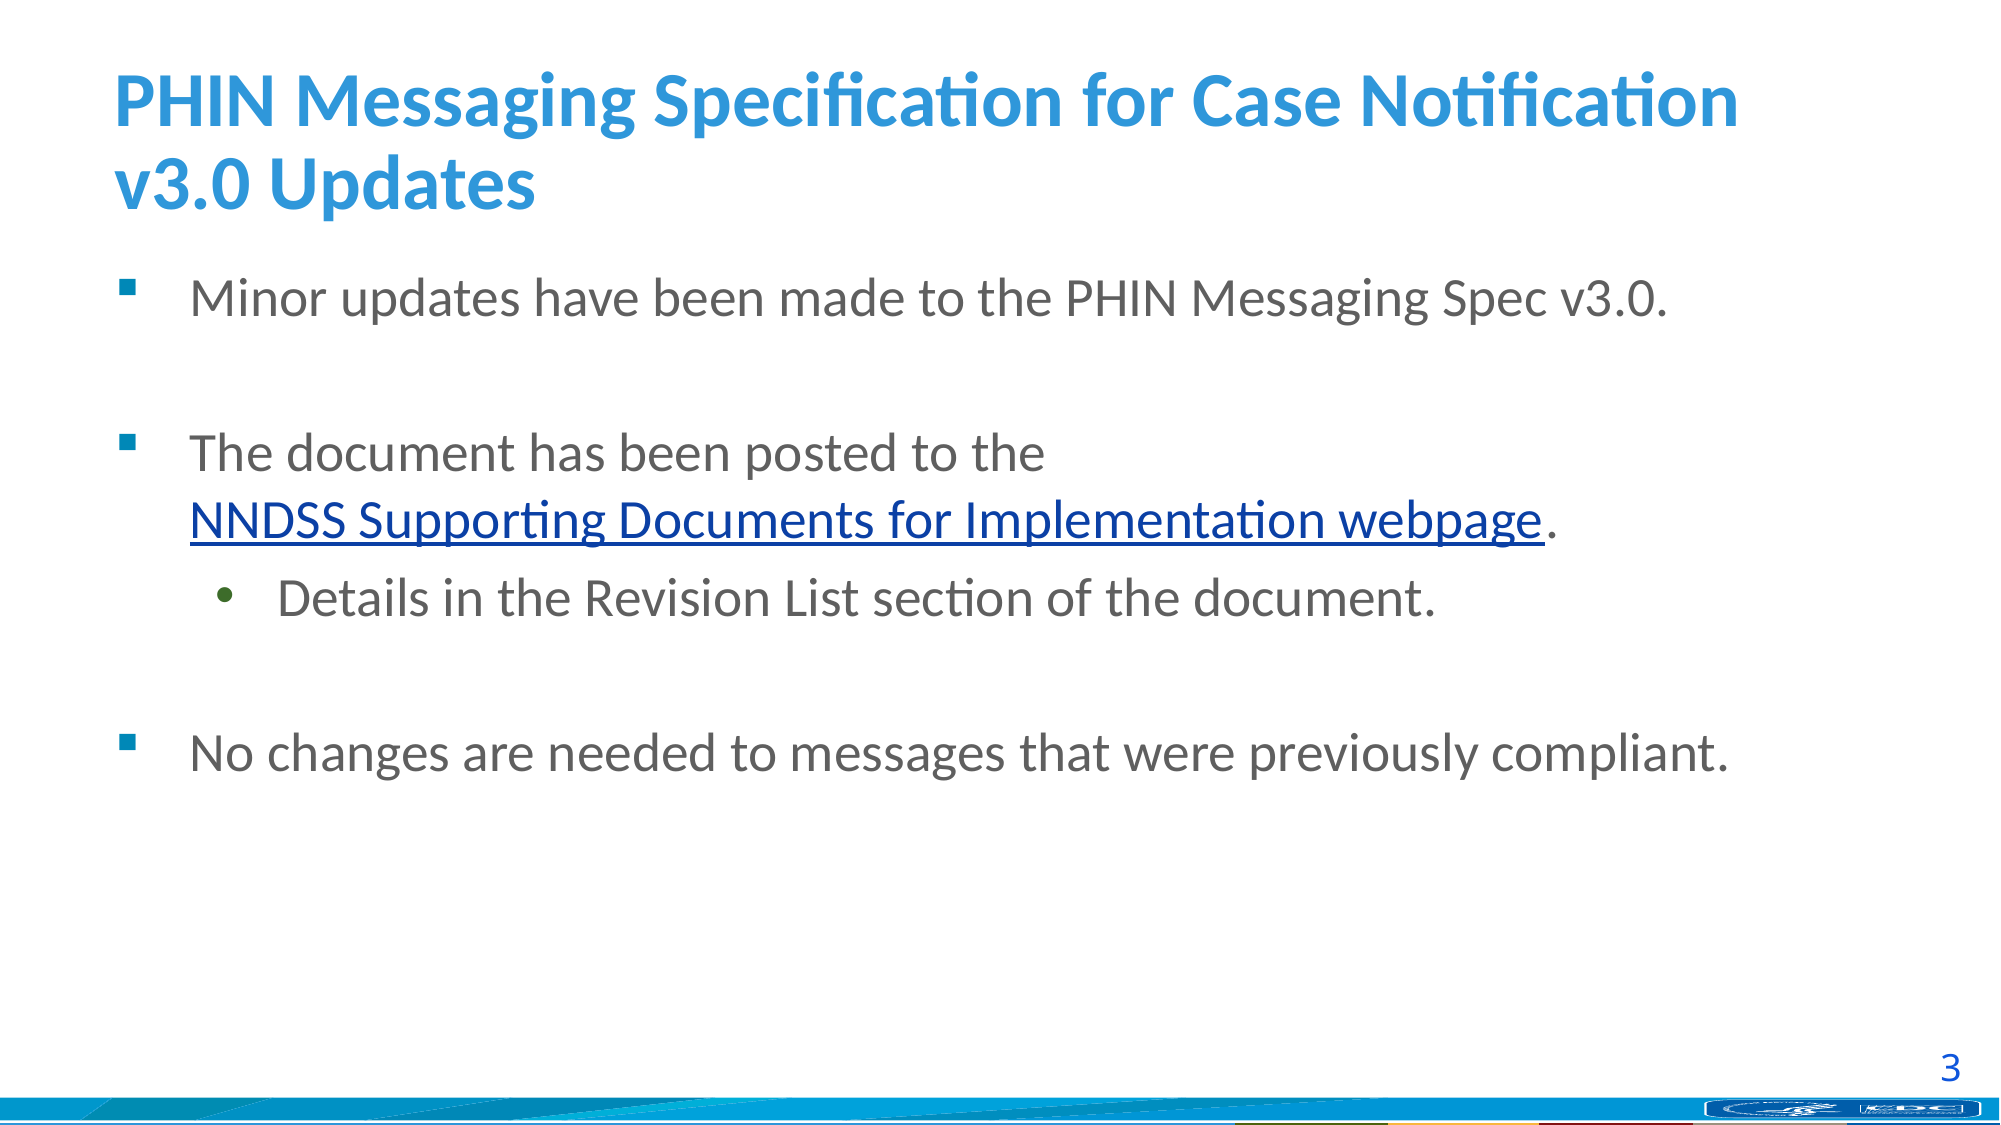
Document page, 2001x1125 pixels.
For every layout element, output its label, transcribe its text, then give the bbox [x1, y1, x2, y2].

list Minor updates have been made to the PHIN Messaging Spec v3.0. The document has been posted to the NNDSS Supporting Documents for Implementation webpage. Details in the Revision List section of the document. No changes are needed to messages that were previously compliant. [99, 253, 1900, 985]
title PHIN Messaging Specification for Case Notification v3.0 Updates [99, 45, 1900, 233]
